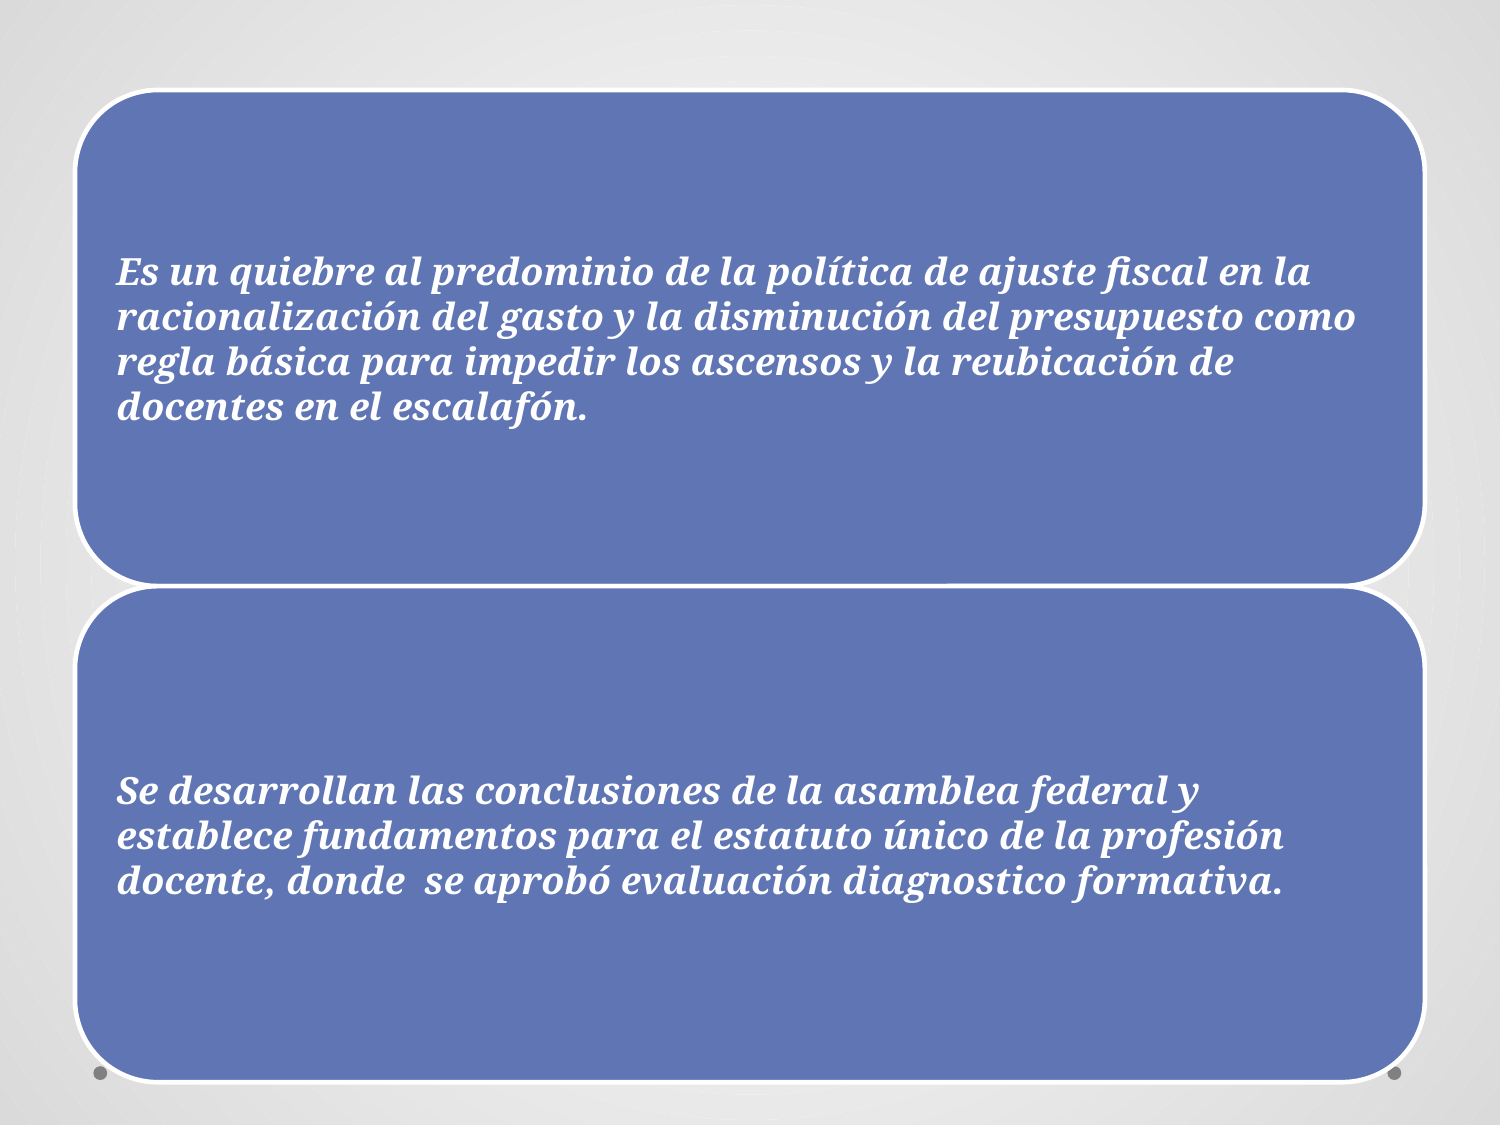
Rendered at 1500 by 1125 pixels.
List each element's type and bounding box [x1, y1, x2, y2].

list [74, 89, 1426, 1083]
